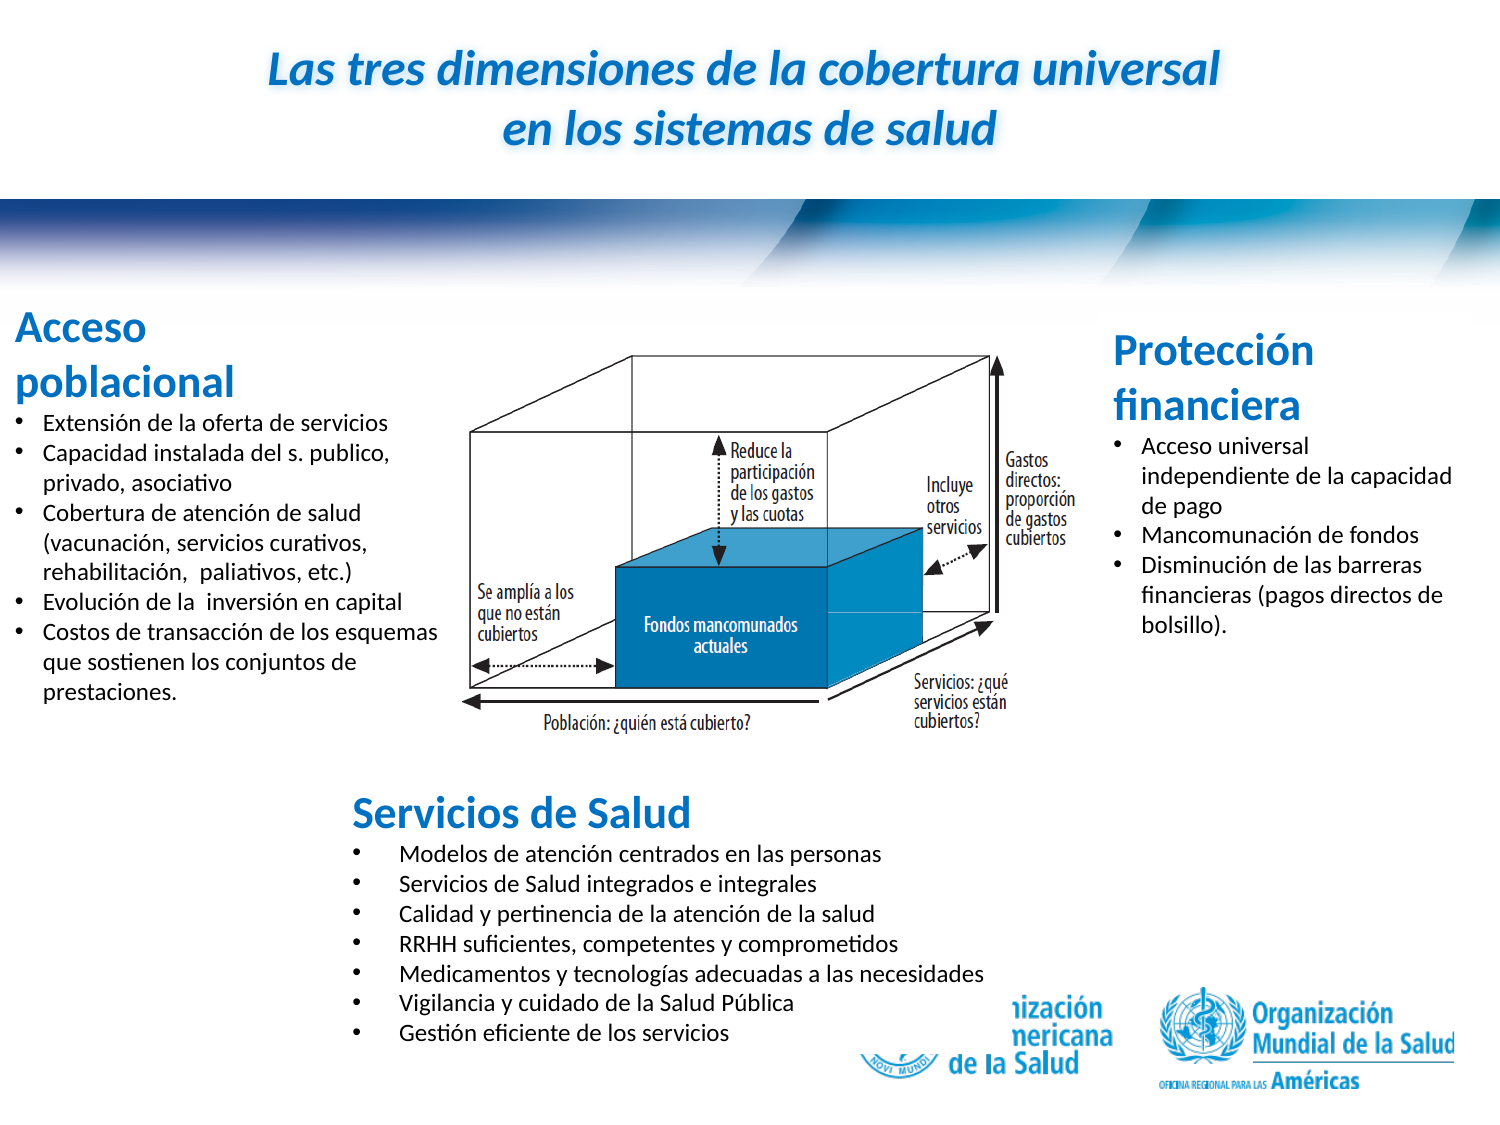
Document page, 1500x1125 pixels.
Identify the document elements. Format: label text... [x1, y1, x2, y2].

title Las tres dimensiones de la cobertura universal en los sistemas de salud [74, 1, 1426, 190]
text_box Servicios de Salud Modelos de atención centrados en las personas Servicios de Salud integrados e integrales Calidad y pertinencia de la atención de la salud RRHH suficientes, competentes y comprometidos Medicamentos y tecnologías adecuadas a las necesidades Vigilancia y cuidado de la Salud Pública Gestión eficiente de los servicios [337, 774, 1013, 1055]
text_box Acceso poblacional Extensión de la oferta de servicios Capacidad instalada del s. publico, privado, asociativo Cobertura de atención de salud (vacunación, servicios curativos, rehabilitación, paliativos, etc.) Evolución de la inversión en capital Costos de transacción de los esquemas que sostienen los conjuntos de prestaciones. [0, 288, 463, 713]
picture [0, 199, 1500, 325]
picture [462, 349, 1079, 738]
text_box Protección financiera Acceso universal independiente de la capacidad de pago Mancomunación de fondos Disminución de las barreras financieras (pagos directos de bolsillo). [1098, 311, 1474, 647]
